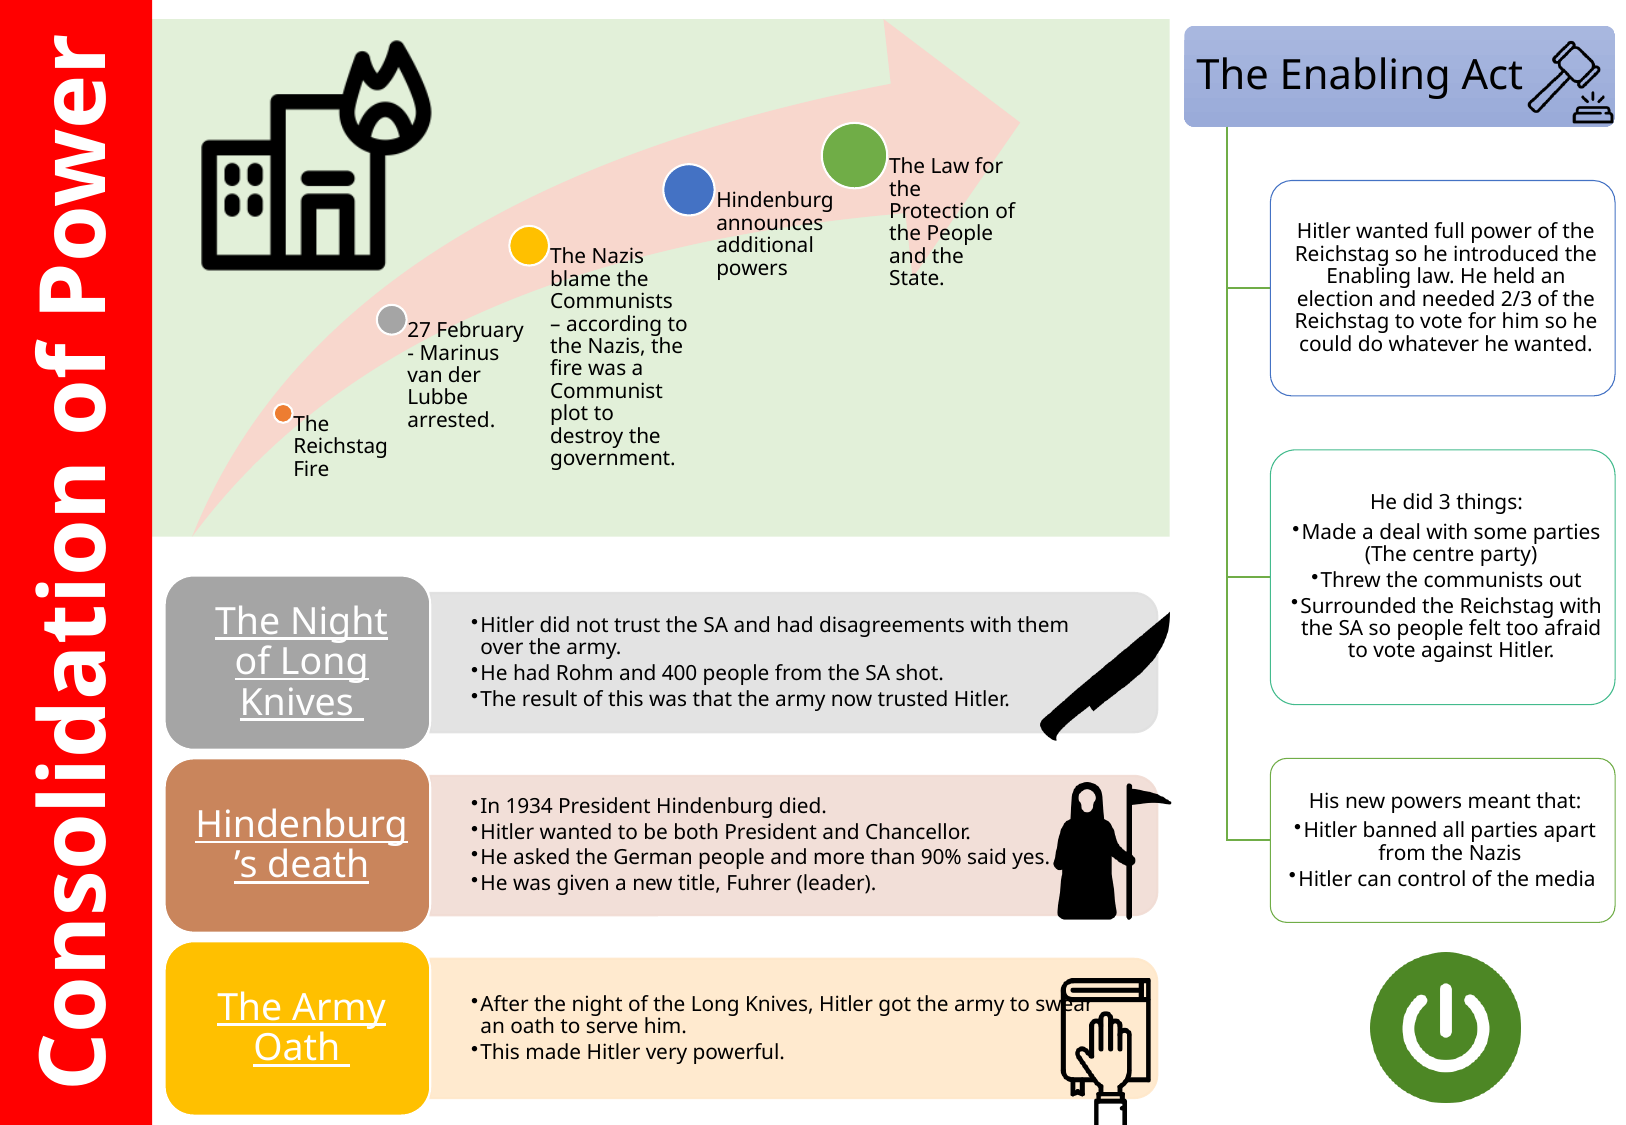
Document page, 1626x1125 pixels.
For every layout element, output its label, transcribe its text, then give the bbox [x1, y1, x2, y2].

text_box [1183, 0, 1616, 1065]
picture [1370, 952, 1521, 1103]
picture [194, 33, 439, 278]
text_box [42, 19, 1170, 537]
picture [1030, 978, 1181, 1125]
text_box Consolidation of Power [0, 0, 153, 1125]
picture [1040, 778, 1185, 923]
picture [1040, 611, 1170, 741]
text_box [152, 575, 1170, 1116]
picture [1523, 33, 1616, 126]
